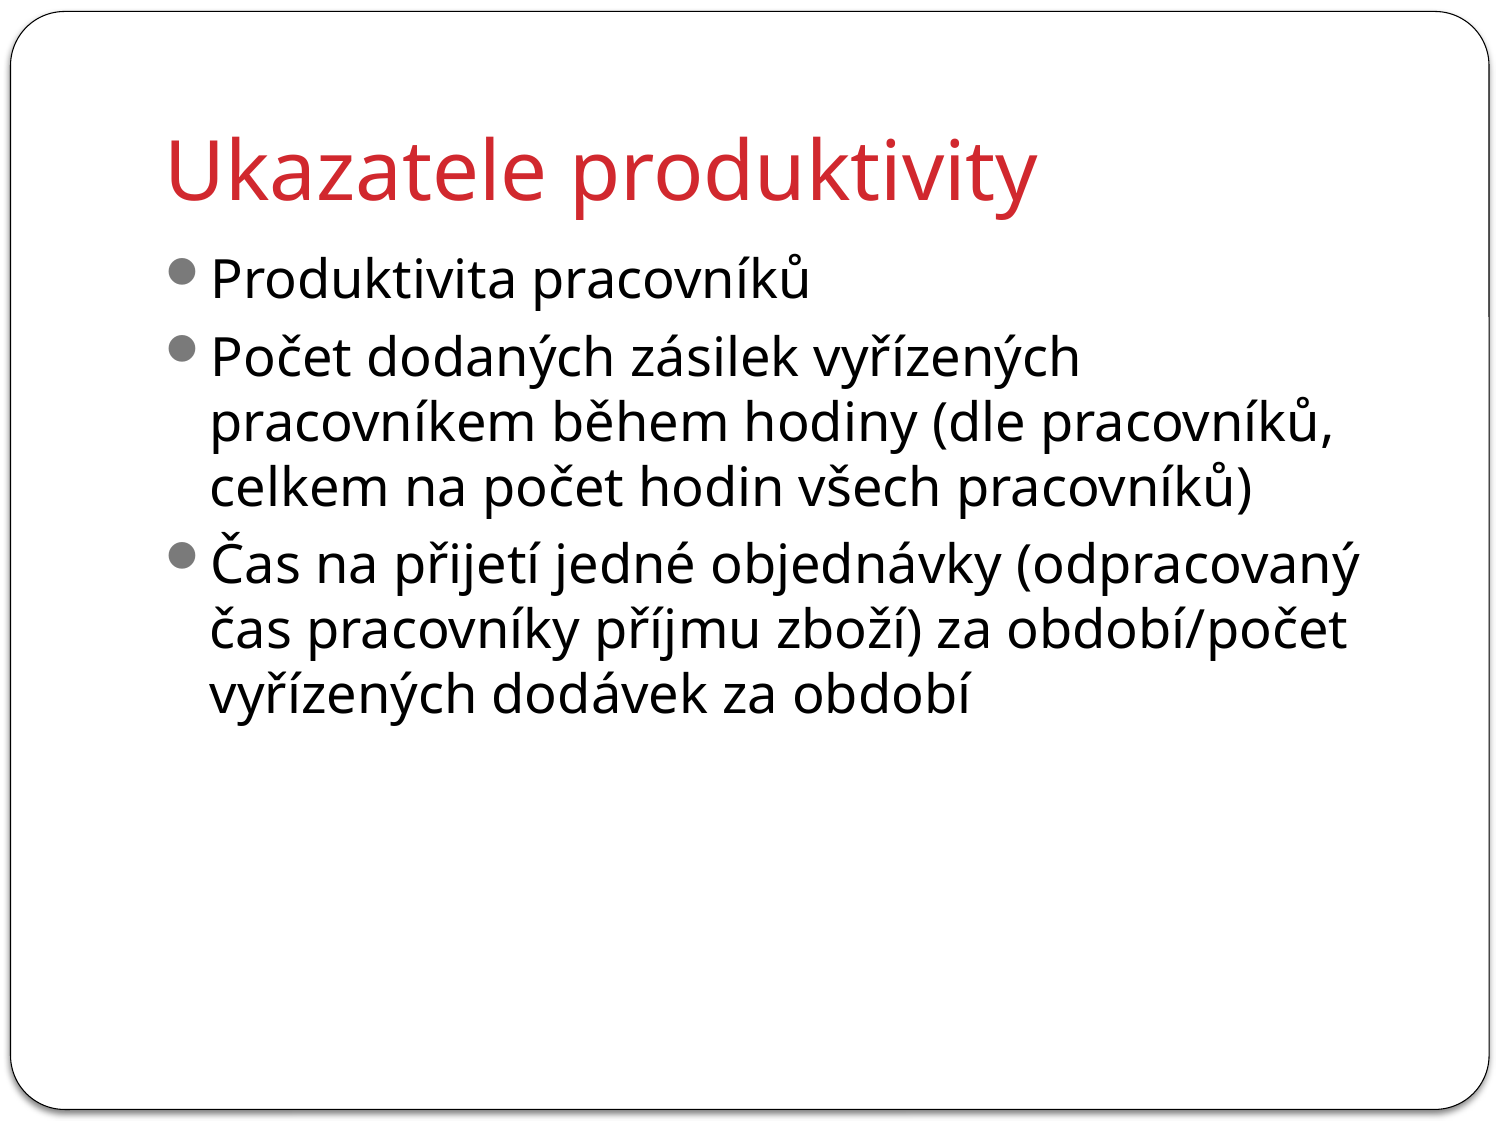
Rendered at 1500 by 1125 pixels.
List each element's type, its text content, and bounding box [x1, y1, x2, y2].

list Produktivita pracovníků Počet dodaných zásilek vyřízených pracovníkem během hodiny (dle pracovníků, celkem na počet hodin všech pracovníků) Čas na přijetí jedné objednávky (odpracovaný čas pracovníky příjmu zboží) za období/počet vyřízených dodávek za období [150, 237, 1425, 988]
title Ukazatele produktivity [150, 45, 1425, 233]
